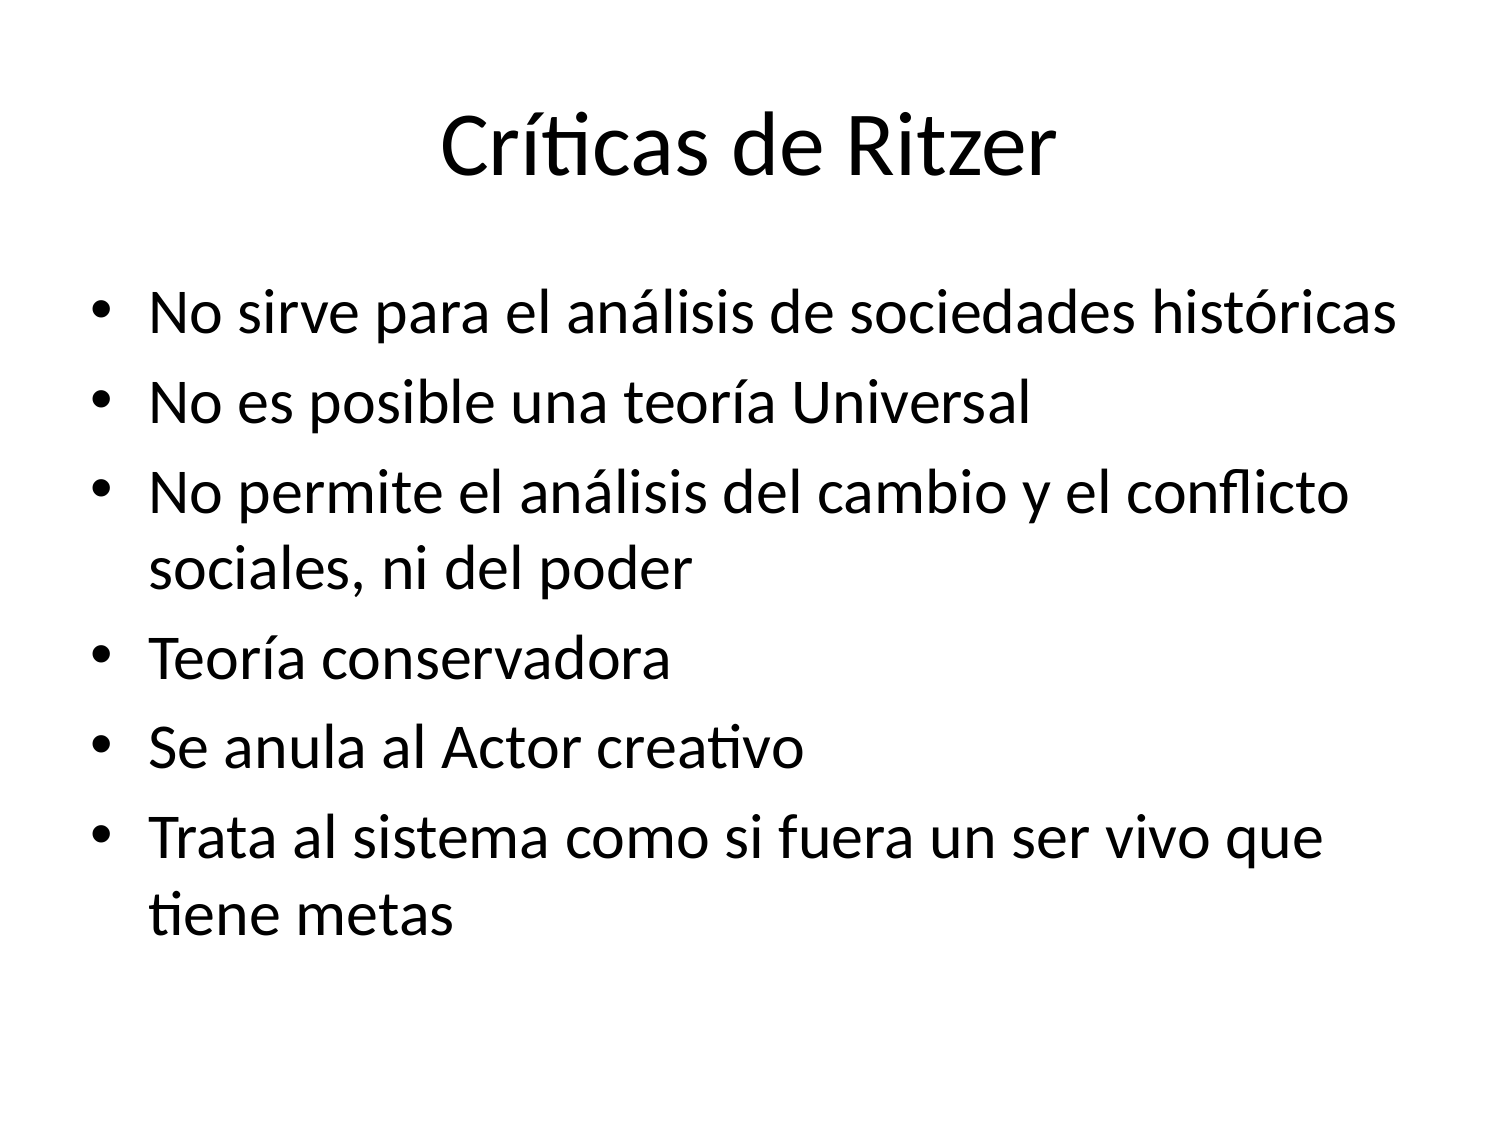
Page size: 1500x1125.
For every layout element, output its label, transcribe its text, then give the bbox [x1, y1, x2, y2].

list No sirve para el análisis de sociedades históricas No es posible una teoría Universal No permite el análisis del cambio y el conflicto sociales, ni del poder Teoría conservadora Se anula al Actor creativo Trata al sistema como si fuera un ser vivo que tiene metas [75, 262, 1425, 1005]
title Críticas de Ritzer [75, 45, 1425, 233]
